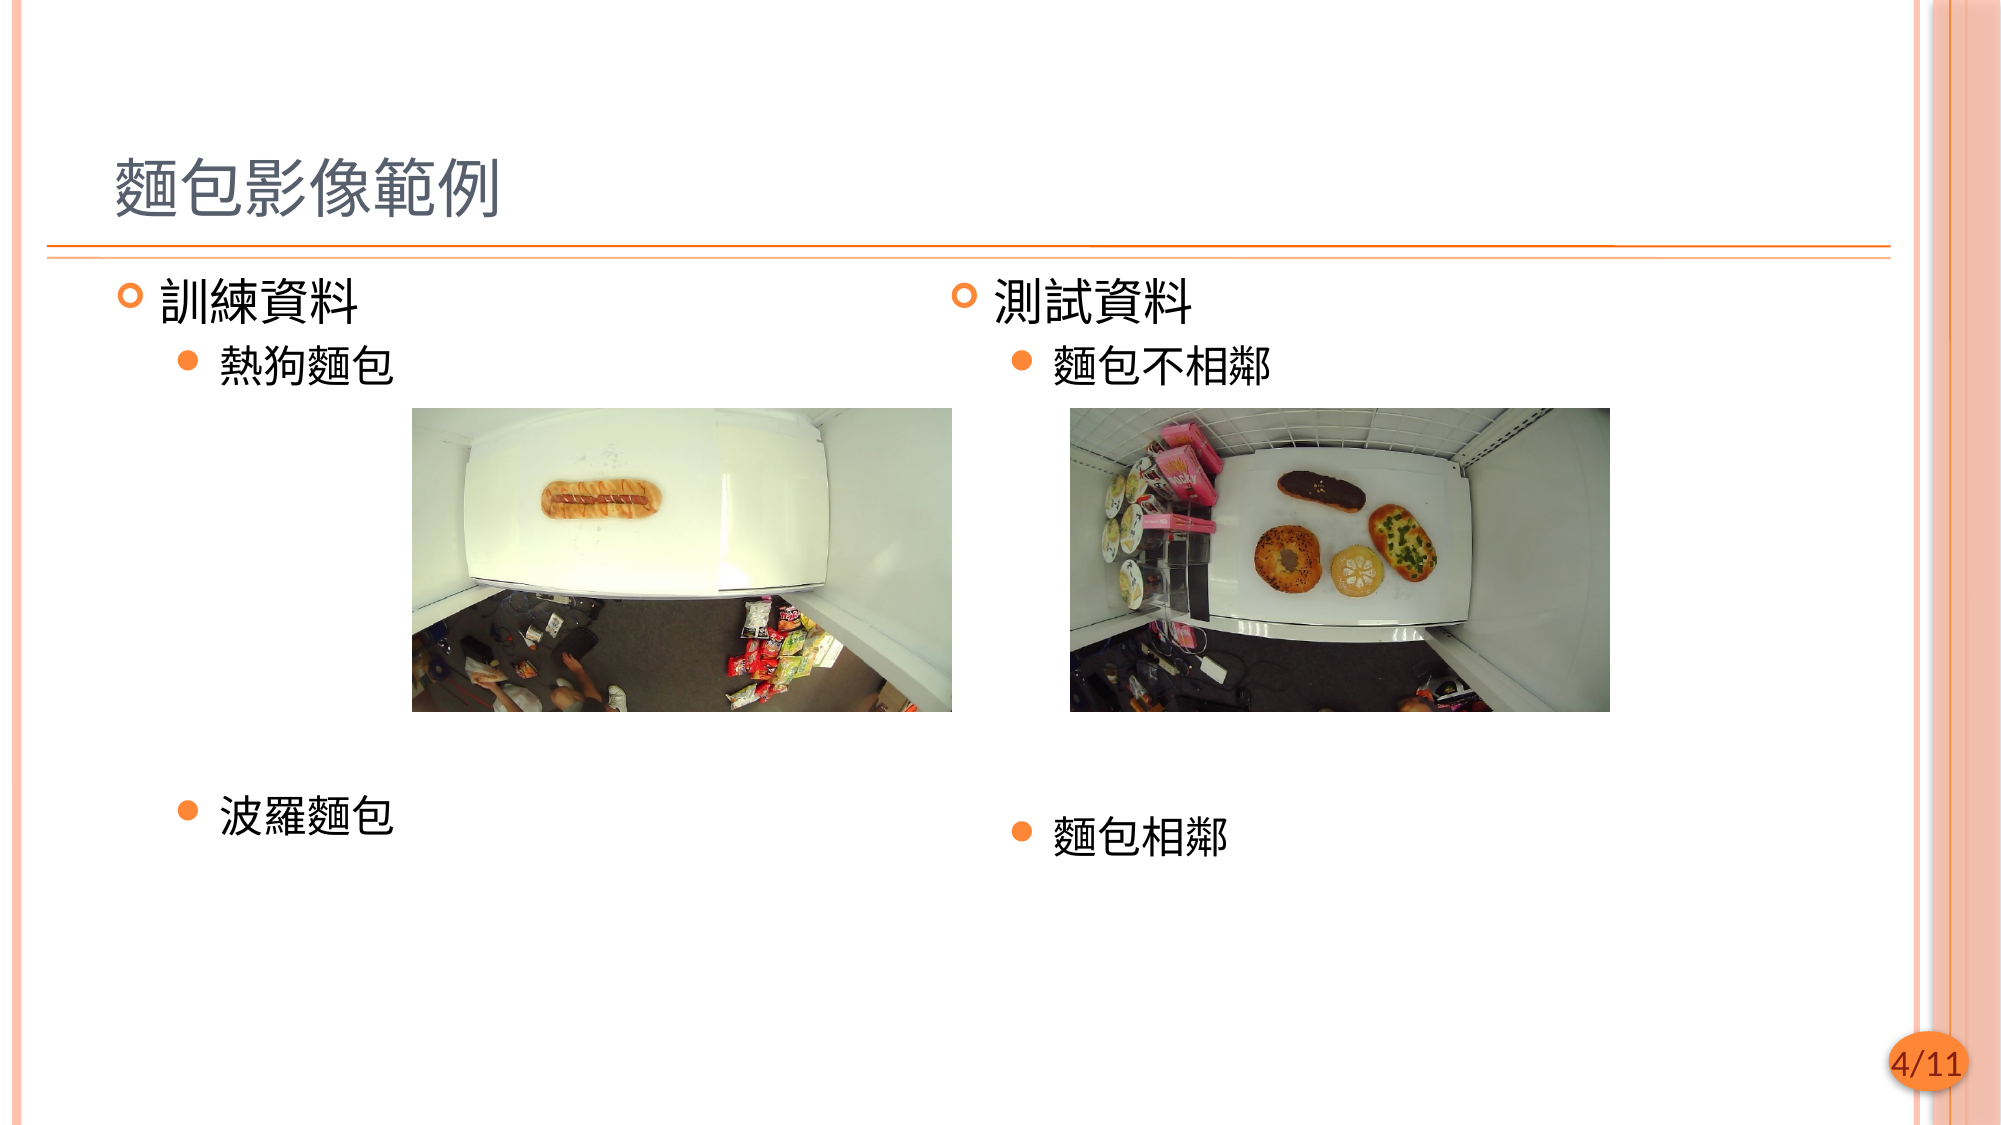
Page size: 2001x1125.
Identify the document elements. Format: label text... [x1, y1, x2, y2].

list 訓練資料 熱狗麵包 波羅麵包 [99, 262, 900, 1013]
title 麵包影像範例 [99, 45, 1734, 233]
list 測試資料 麵包不相鄰 麵包相鄰 [934, 262, 1734, 1013]
picture [1070, 408, 1611, 713]
picture [412, 408, 953, 713]
